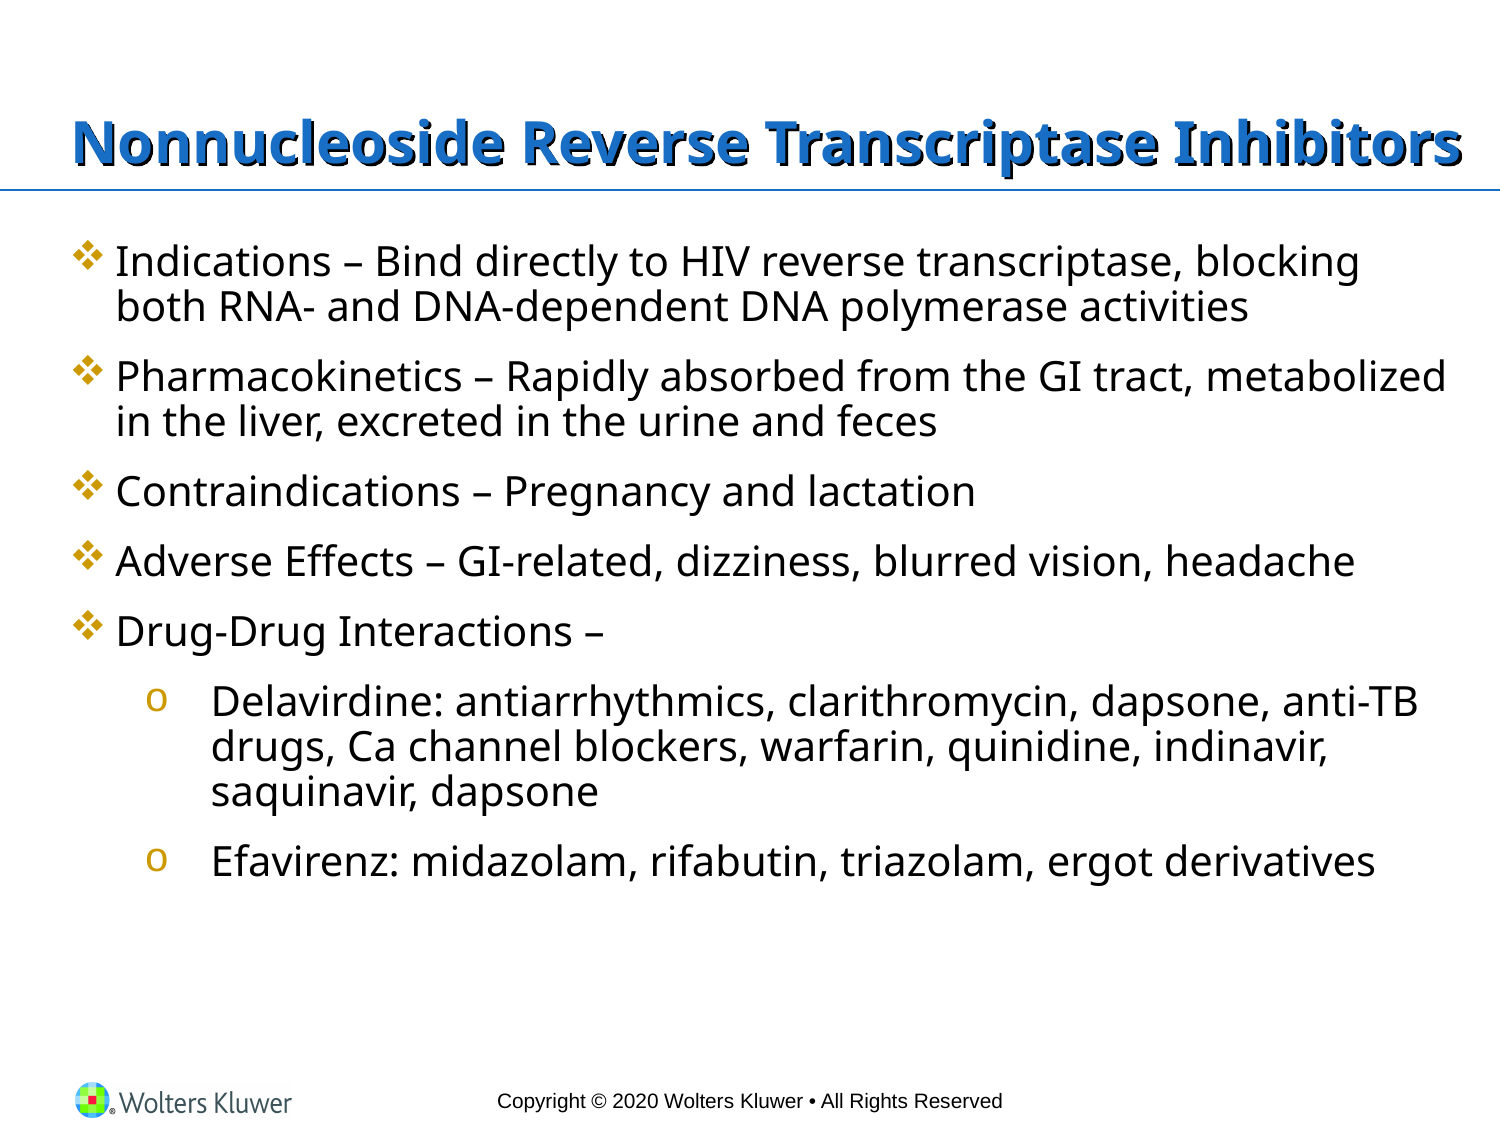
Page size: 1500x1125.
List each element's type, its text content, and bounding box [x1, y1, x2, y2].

title Nonnucleoside Reverse Transcriptase Inhibitors [70, 48, 1469, 176]
picture [75, 1082, 292, 1118]
list Indications – Bind directly to HIV reverse transcriptase, blocking both RNA- and DNA-dependent DNA polymerase activities Pharmacokinetics – Rapidly absorbed from the GI tract, metabolized in the liver, excreted in the urine and feces Contraindications – Pregnancy and lactation Adverse Effects – GI-related, dizziness, blurred vision, headache Drug-Drug Interactions – Delavirdine: antiarrhythmics, clarithromycin, dapsone, anti-TB drugs, Ca channel blockers, warfarin, quinidine, indinavir, saquinavir, dapsone Efavirenz: midazolam, rifabutin, triazolam, ergot derivatives [54, 232, 1468, 919]
